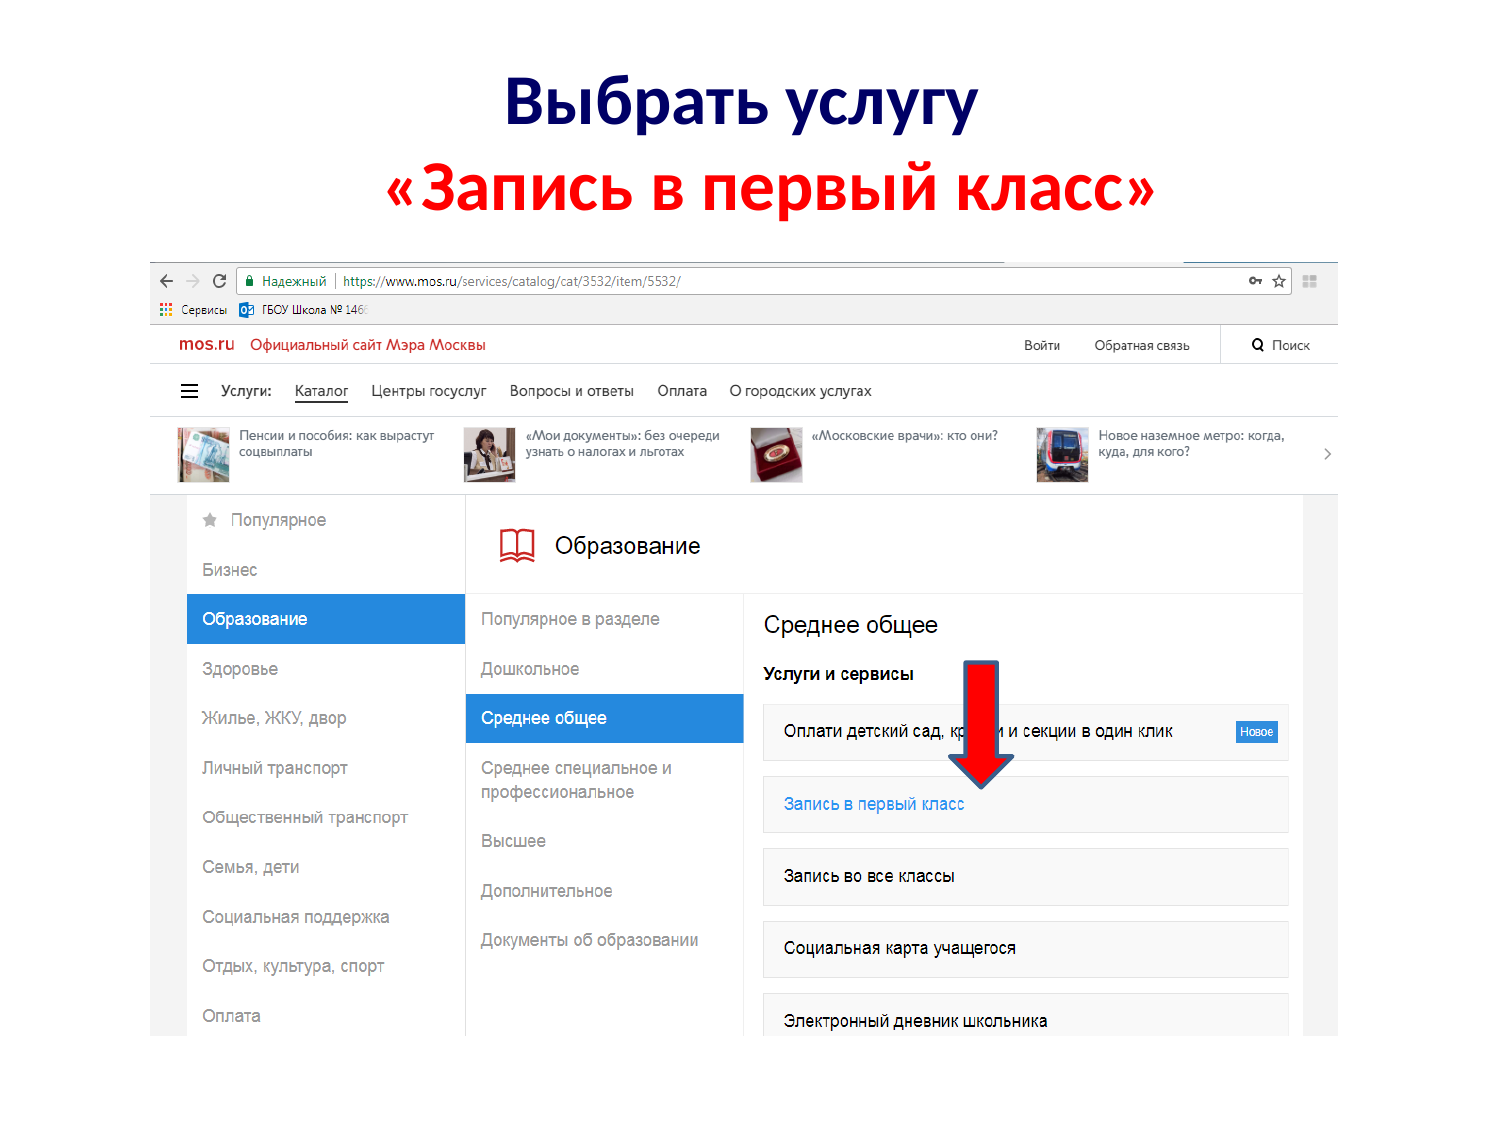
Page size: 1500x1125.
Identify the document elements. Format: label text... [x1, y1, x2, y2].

picture [149, 262, 1338, 1037]
title Выбрать услугу «Запись в первый класс» [75, 45, 1425, 233]
